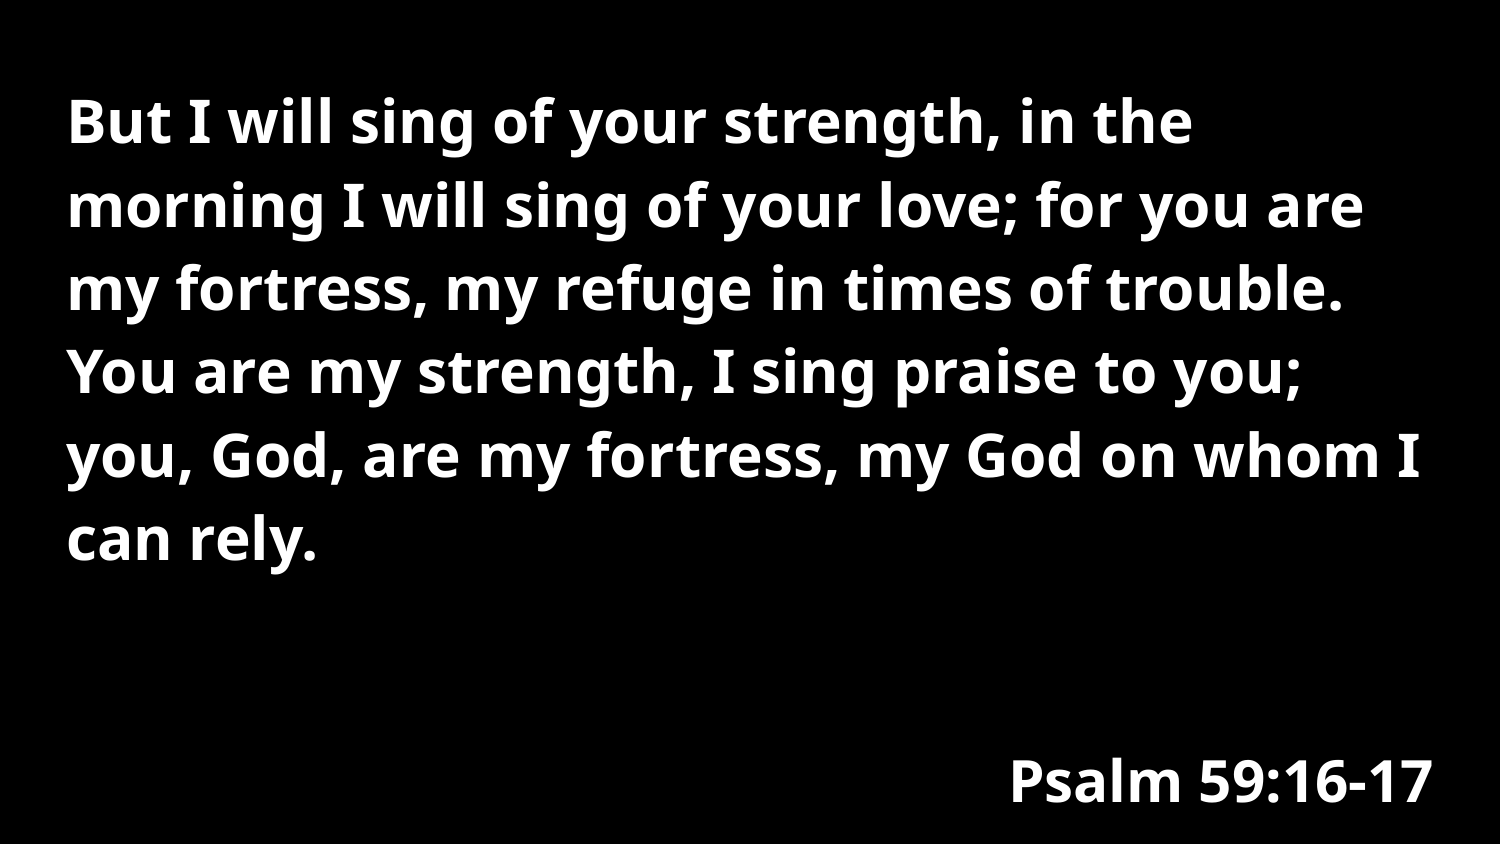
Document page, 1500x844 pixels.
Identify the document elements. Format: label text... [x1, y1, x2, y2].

list But I will sing of your strength, in the morning I will sing of your love; for you are my fortress, my refuge in times of trouble. You are my strength, I sing praise to you; you, God, are my fortress, my God on whom I can rely. Psalm 59:16-17 [51, 44, 1449, 773]
